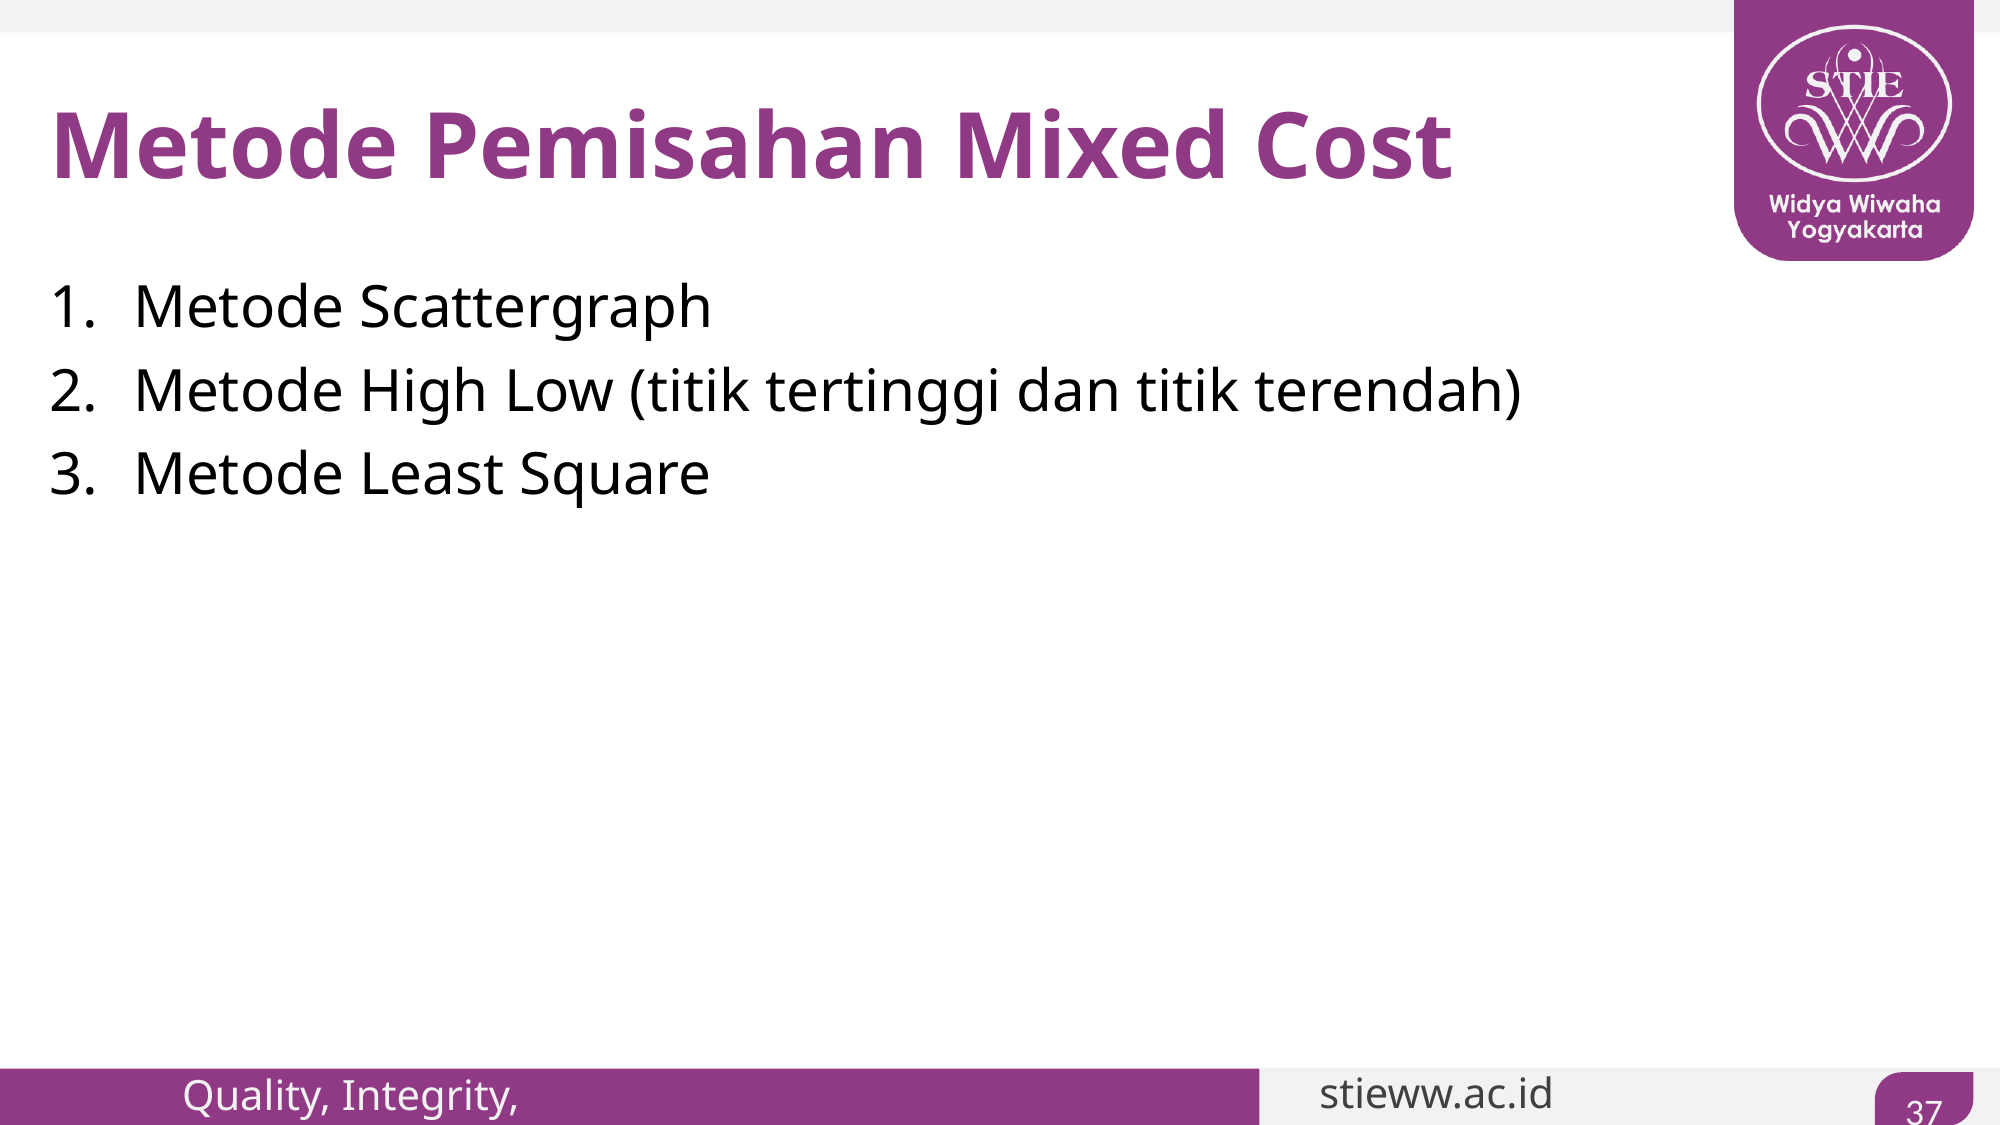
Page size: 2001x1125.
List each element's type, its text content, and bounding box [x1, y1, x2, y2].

picture [1734, 0, 1974, 261]
title Metode Pemisahan Mixed Cost [34, 66, 1702, 232]
list Metode Scattergraph Metode High Low (titik tertinggi dan titik terendah) Metode Least Square [34, 269, 1943, 1032]
